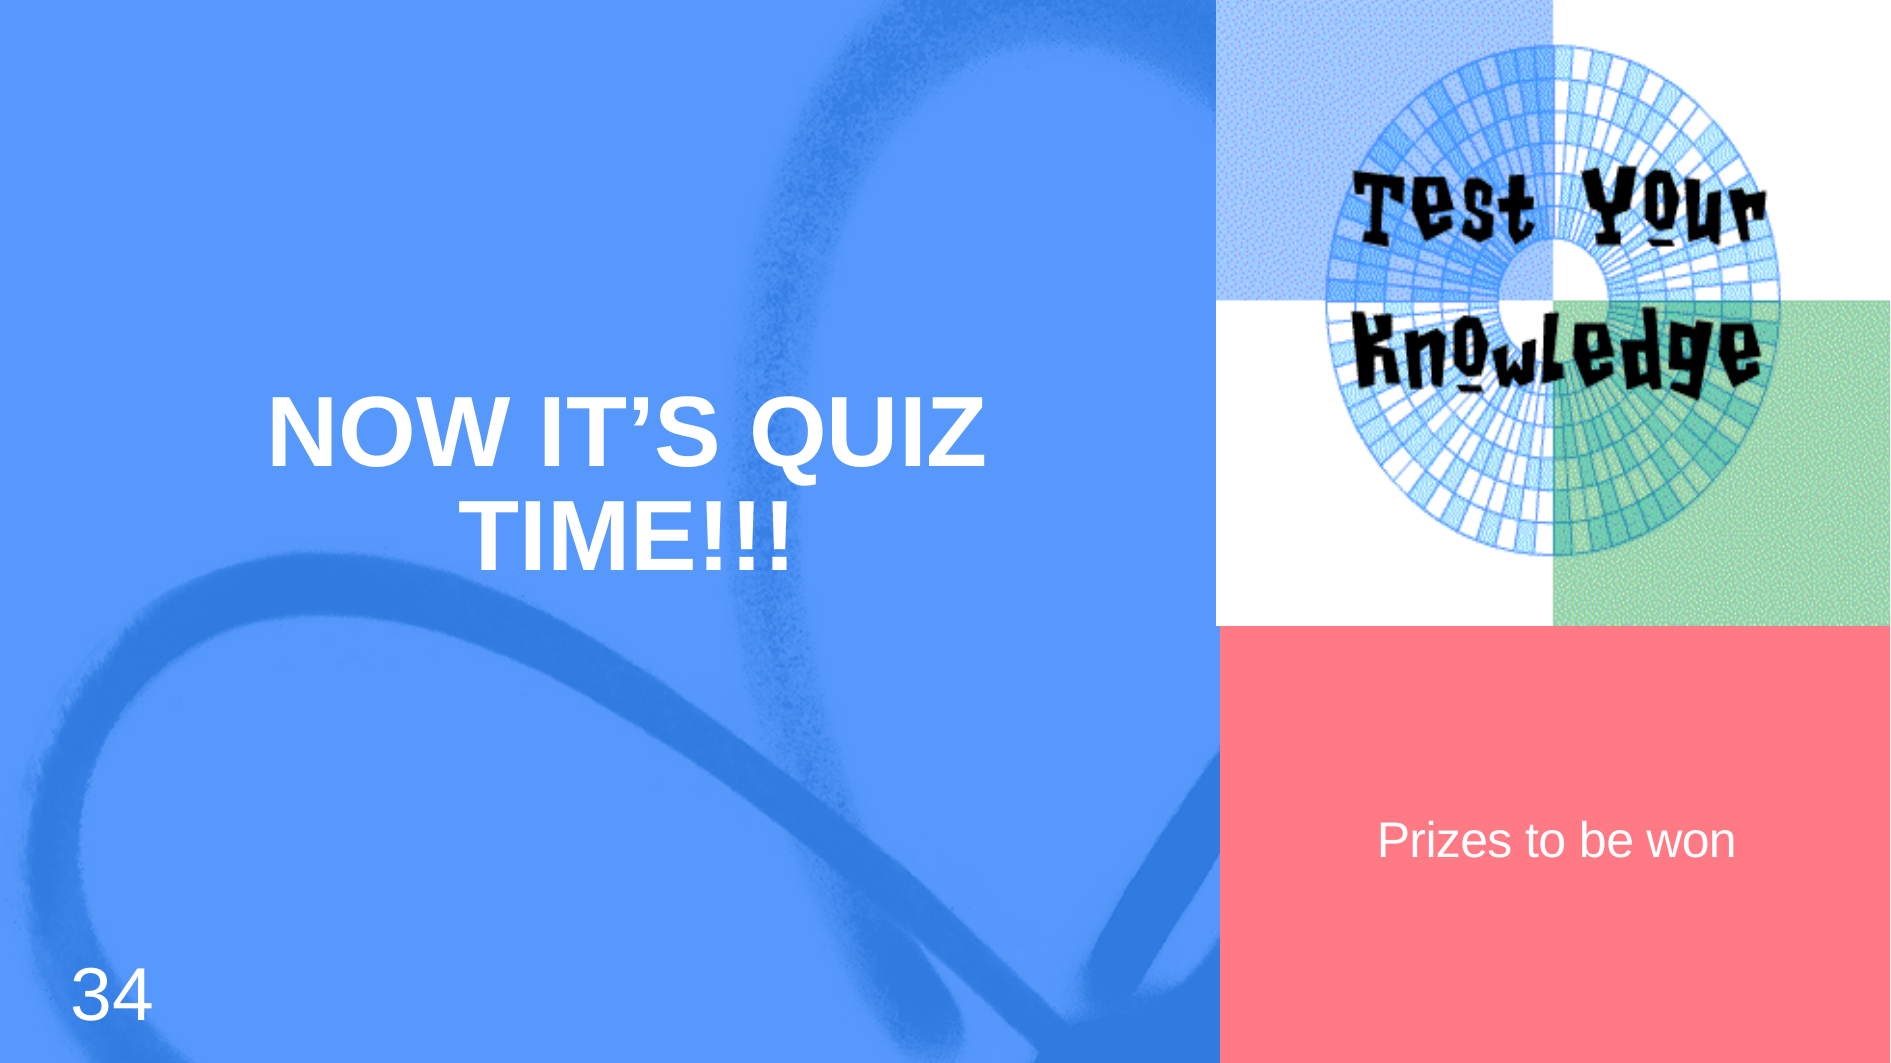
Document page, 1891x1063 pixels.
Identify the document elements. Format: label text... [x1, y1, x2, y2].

subtitle Prizes to be won [1220, 634, 1891, 1063]
slide_number 34 [70, 960, 302, 1040]
picture [0, 0, 1891, 1063]
title Now it’s quiz Time!!! [226, 382, 1030, 815]
